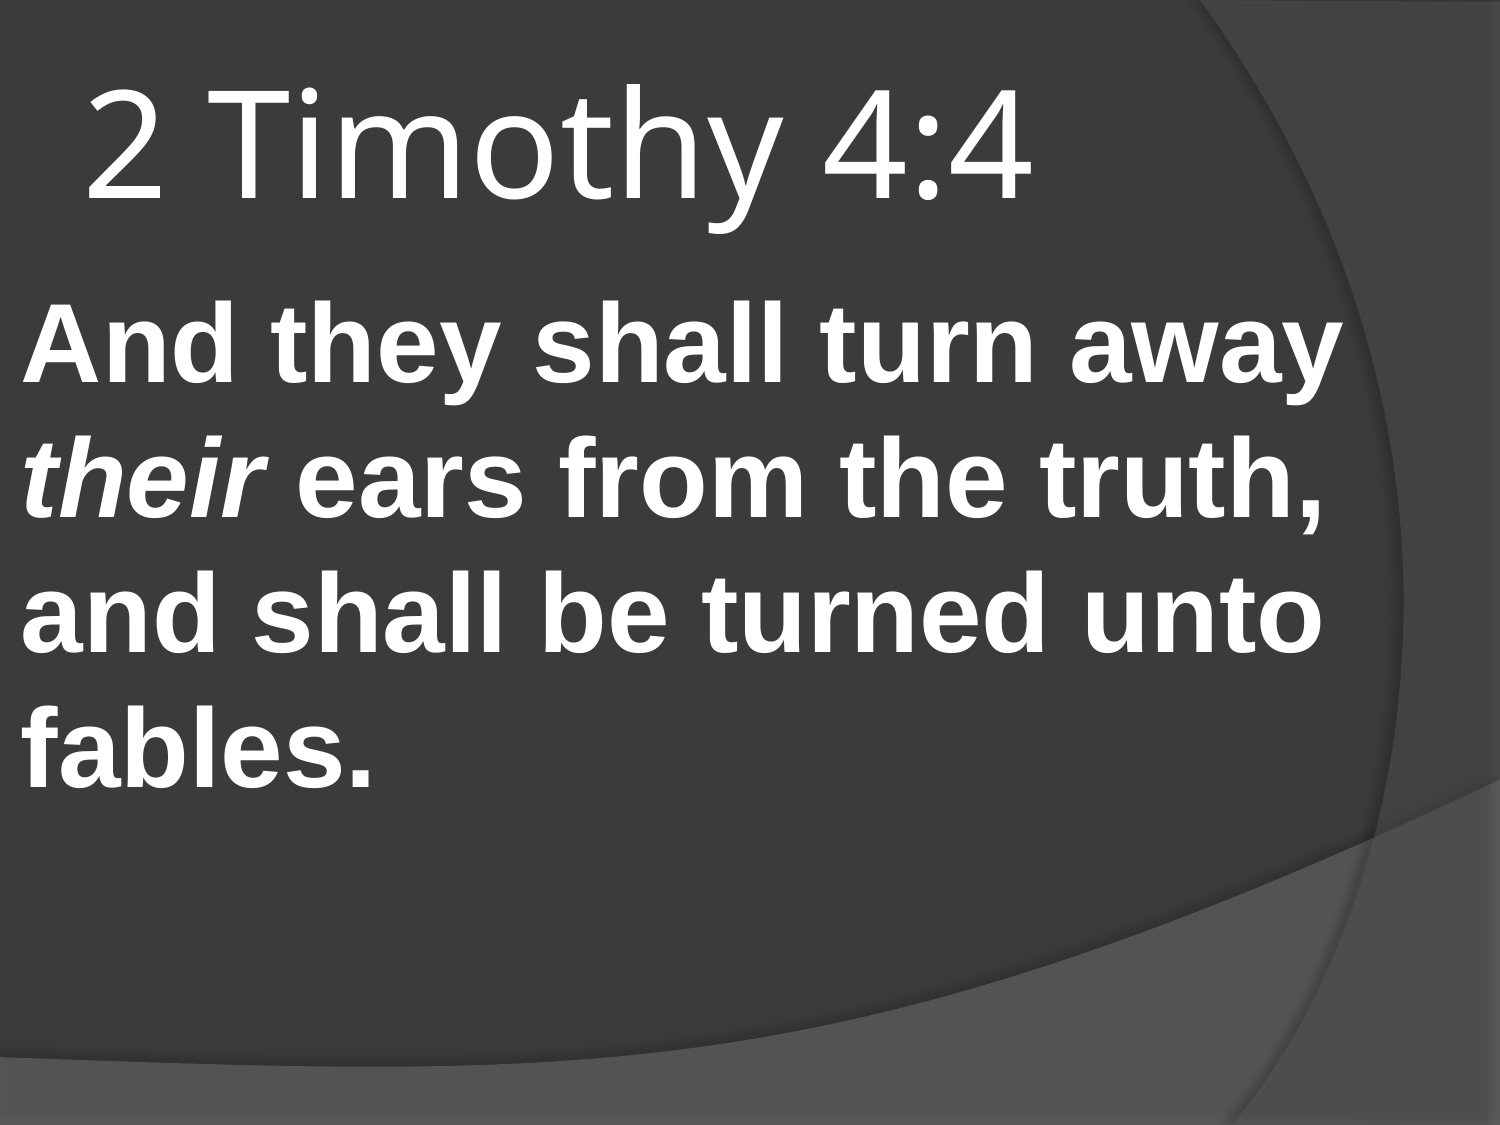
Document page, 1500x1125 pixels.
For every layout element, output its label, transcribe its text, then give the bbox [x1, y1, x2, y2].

title 2 Timothy 4:4 [75, 45, 1300, 233]
list And they shall turn away their ears from the truth, and shall be turned unto fables. [0, 262, 1488, 1125]
